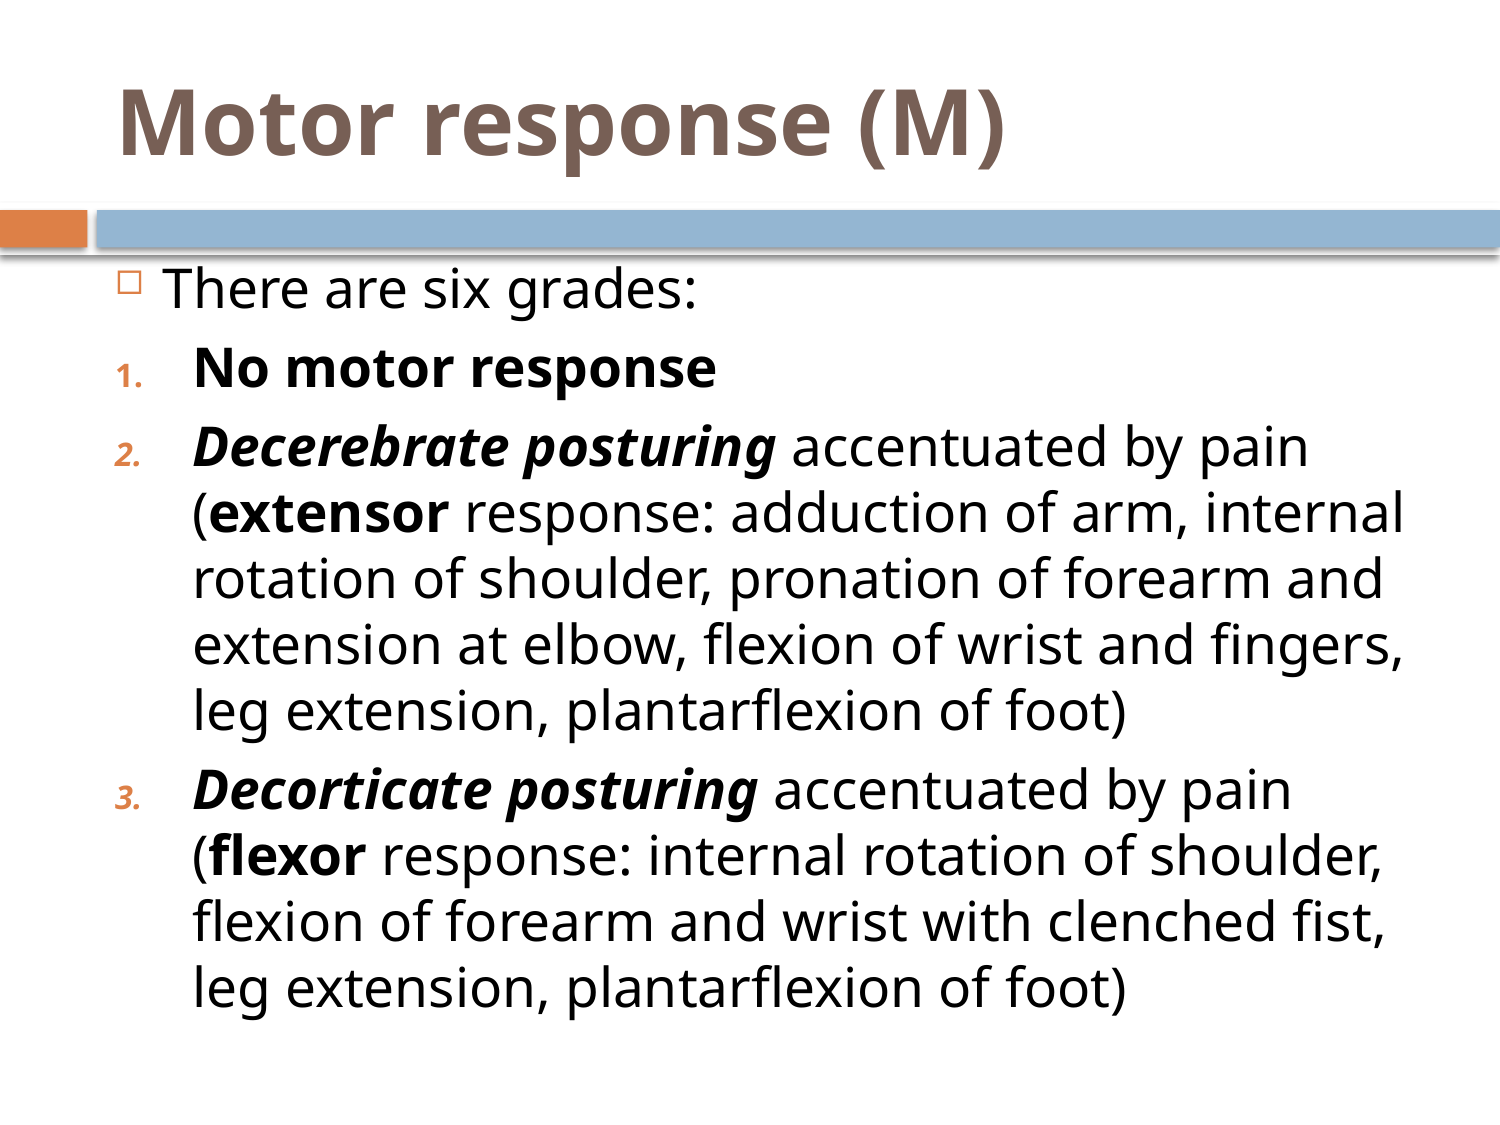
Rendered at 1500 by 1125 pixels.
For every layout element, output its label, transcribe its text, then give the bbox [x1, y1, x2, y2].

list There are six grades: No motor response Decerebrate posturing accentuated by pain (extensor response: adduction of arm, internal rotation of shoulder, pronation of forearm and extension at elbow, flexion of wrist and fingers, leg extension, plantarflexion of foot) Decorticate posturing accentuated by pain (flexor response: internal rotation of shoulder, flexion of forearm and wrist with clenched fist, leg extension, plantarflexion of foot) [100, 246, 1438, 1055]
title Motor response (M) [100, 37, 1438, 200]
